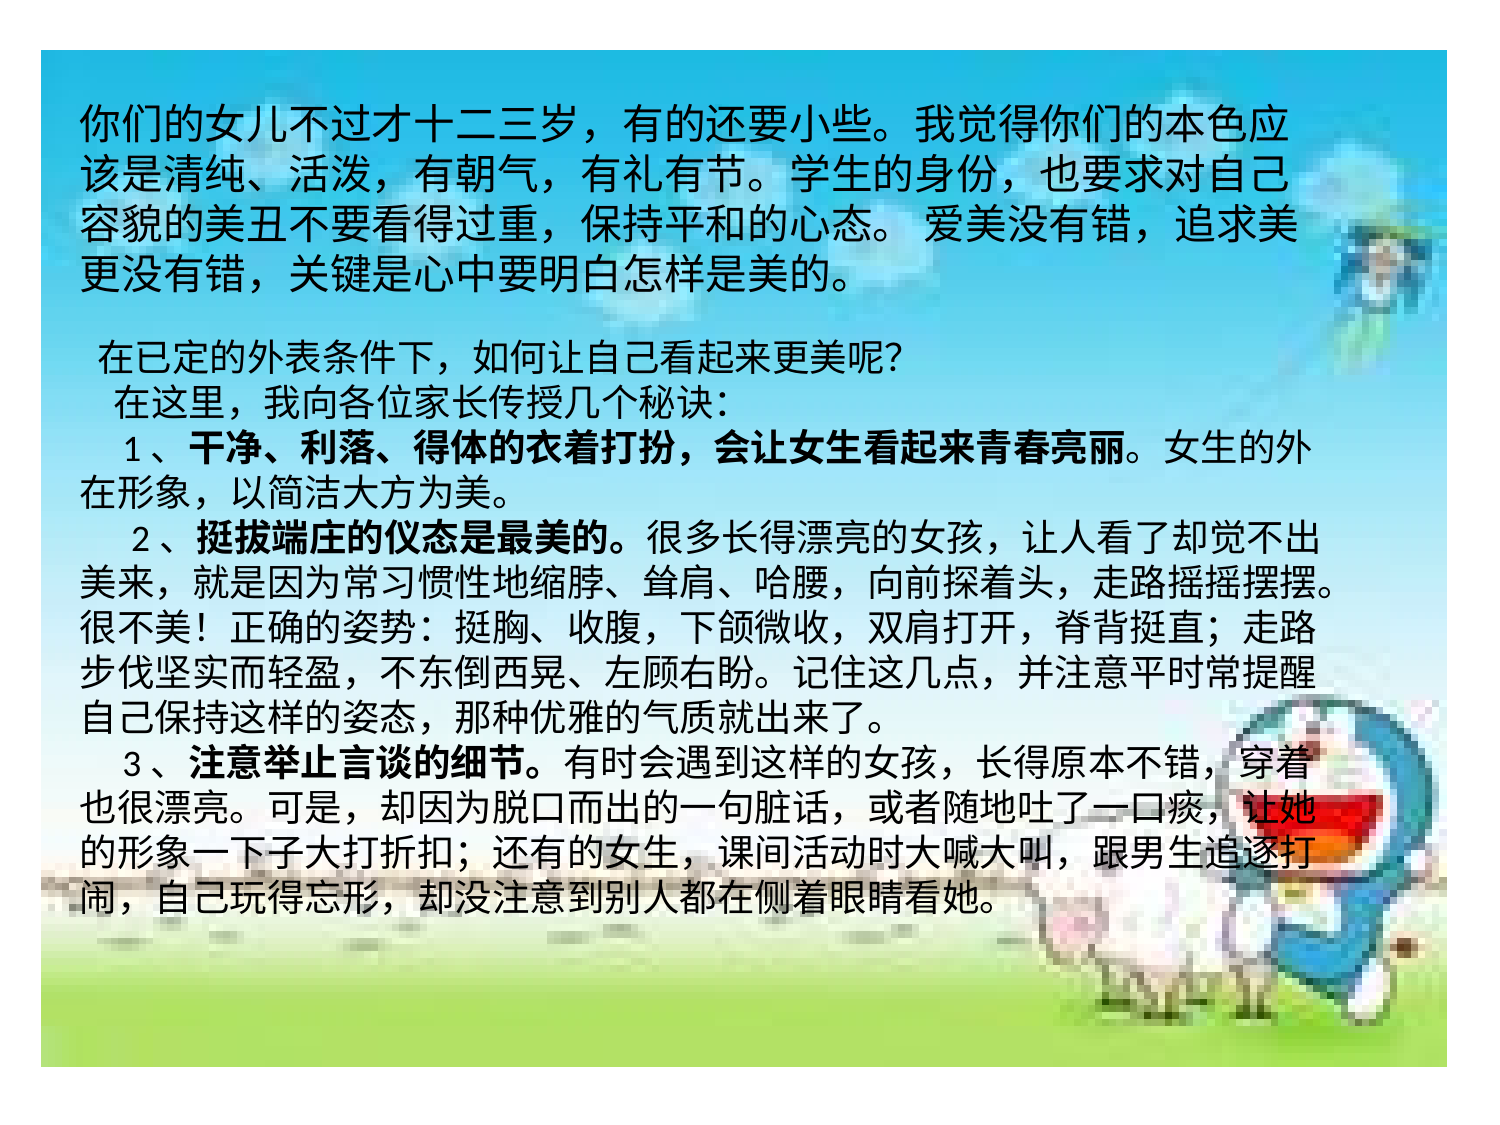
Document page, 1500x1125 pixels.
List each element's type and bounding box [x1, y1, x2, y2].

picture [41, 50, 1448, 1067]
